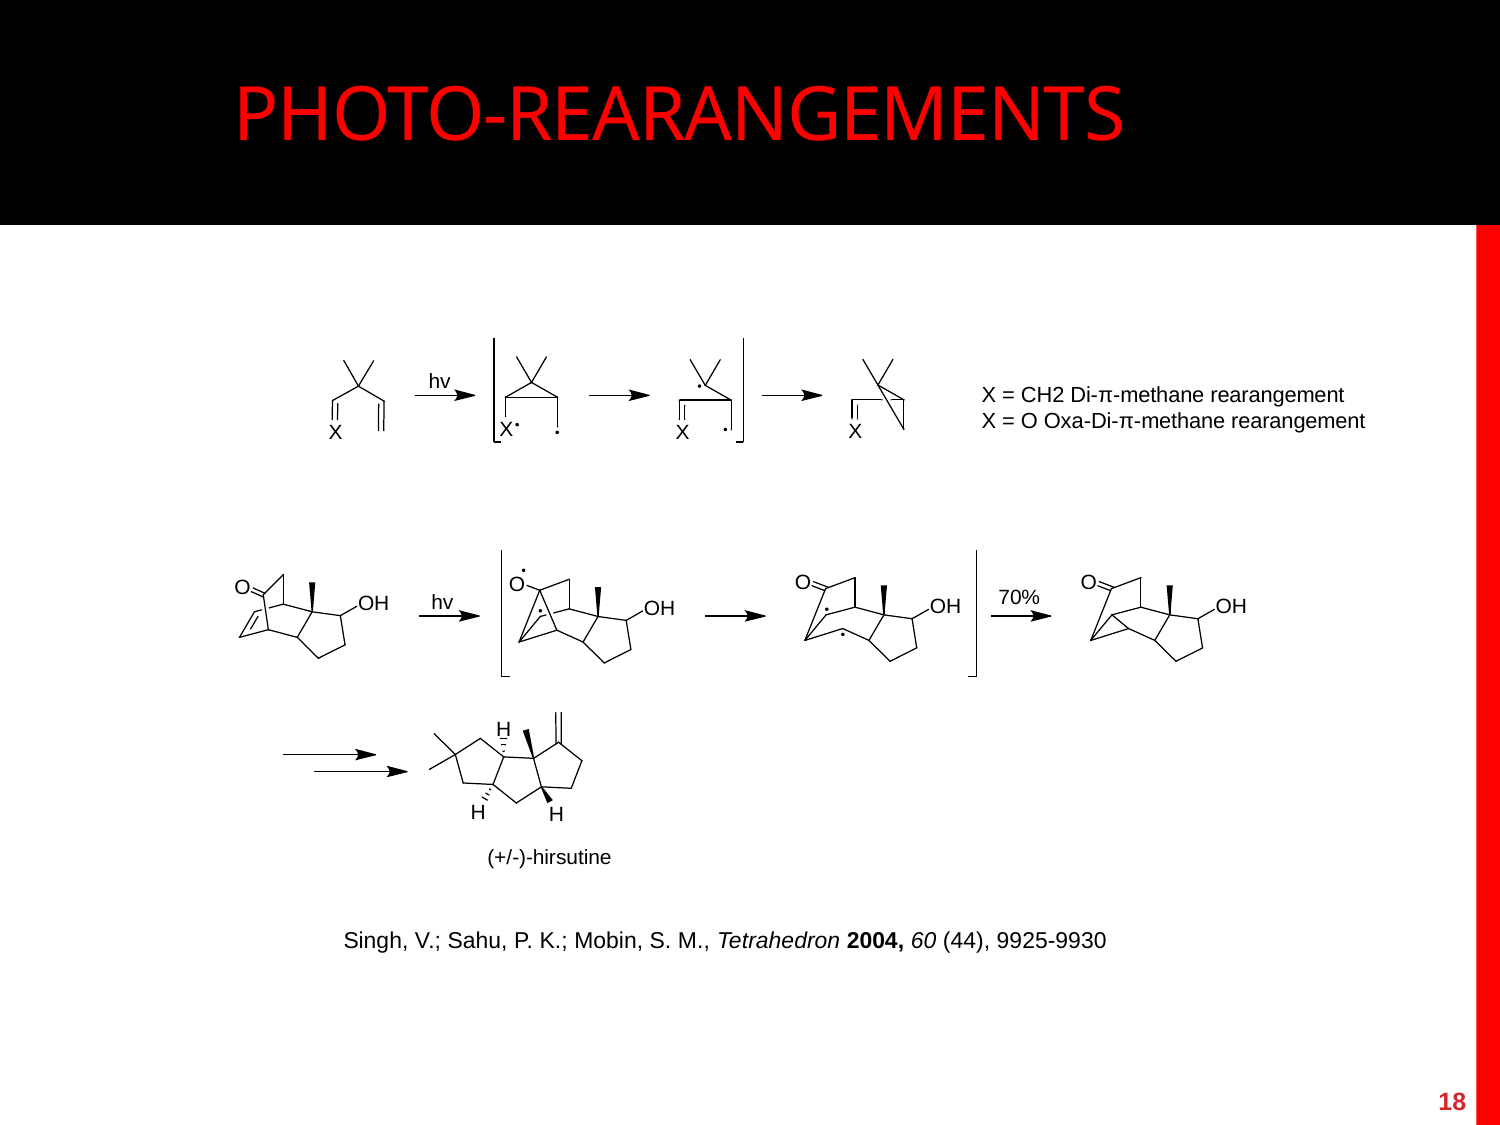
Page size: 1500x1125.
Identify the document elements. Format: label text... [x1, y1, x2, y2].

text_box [324, 337, 910, 455]
slide_number 18 [1423, 1070, 1500, 1125]
text_box Singh, V.; Sahu, P. K.; Mobin, S. M., Tetrahedron 2004, 60 (44), 9925-9930 [328, 917, 1122, 960]
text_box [229, 550, 1254, 886]
title Photo-rearangements [218, 42, 1341, 164]
text_box X = CH2 Di-π-methane rearangement X = O Oxa-Di-π-methane rearangement [966, 373, 1381, 467]
